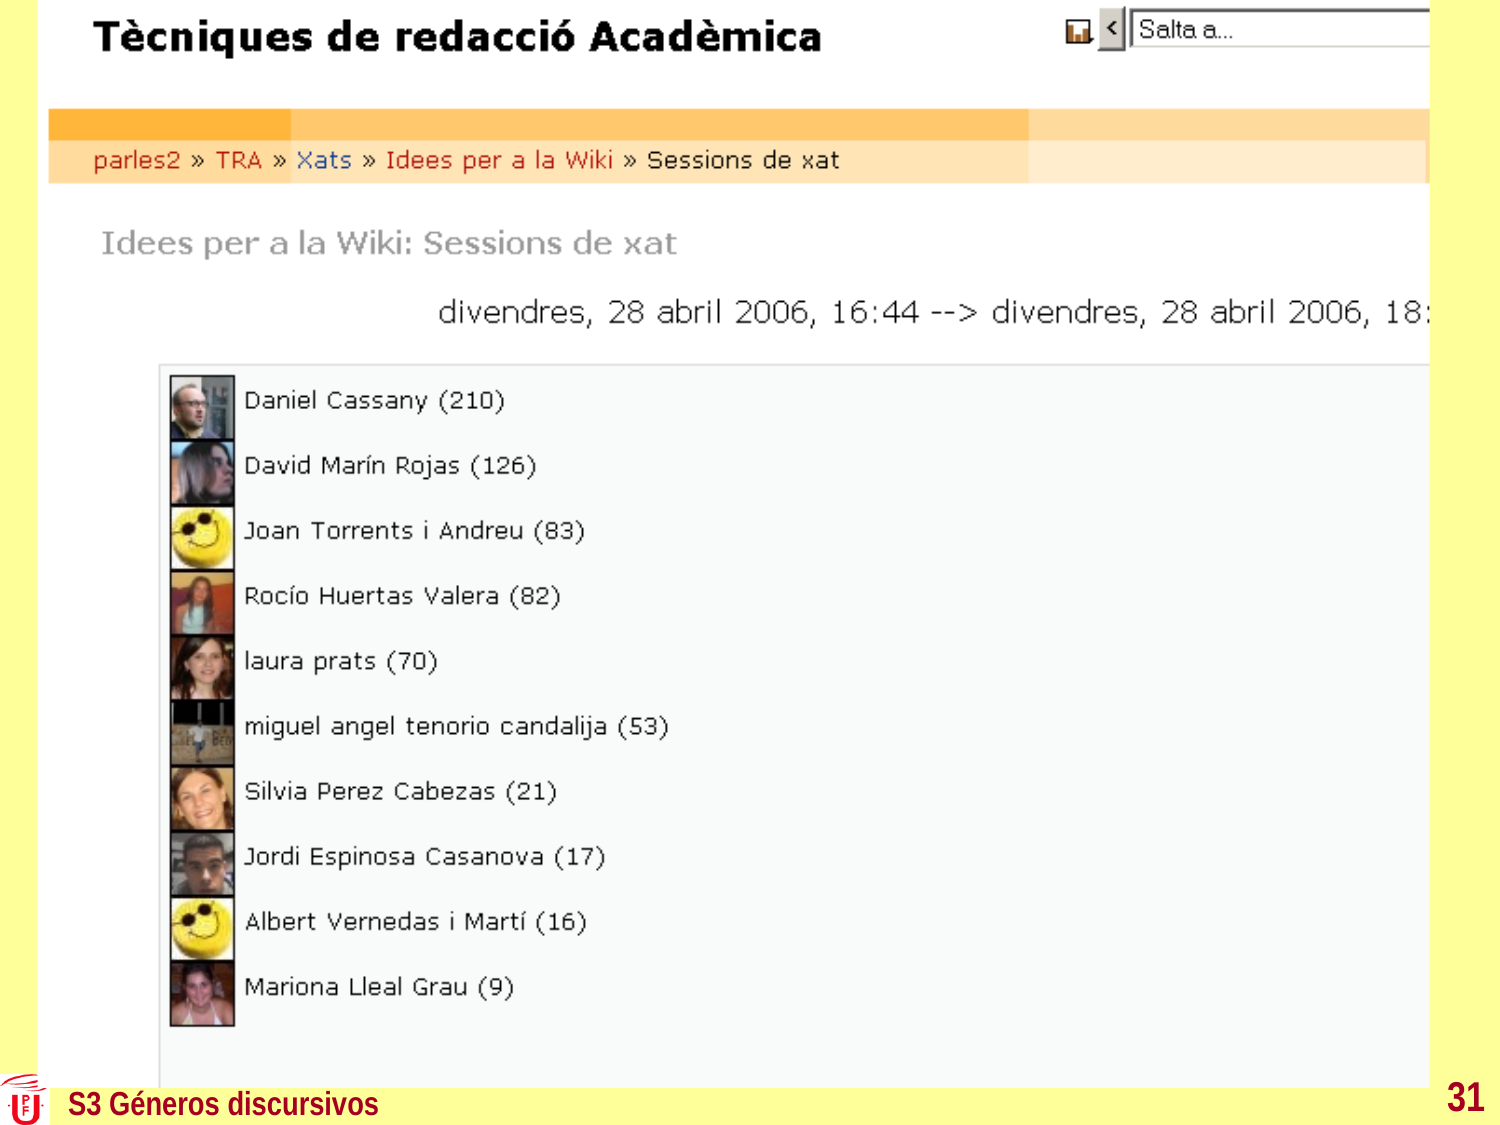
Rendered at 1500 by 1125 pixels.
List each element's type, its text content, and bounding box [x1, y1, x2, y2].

footer S3 Géneros discursivos [52, 1097, 963, 1125]
picture [0, 0, 1430, 1125]
slide_number 31 [1387, 1062, 1500, 1125]
